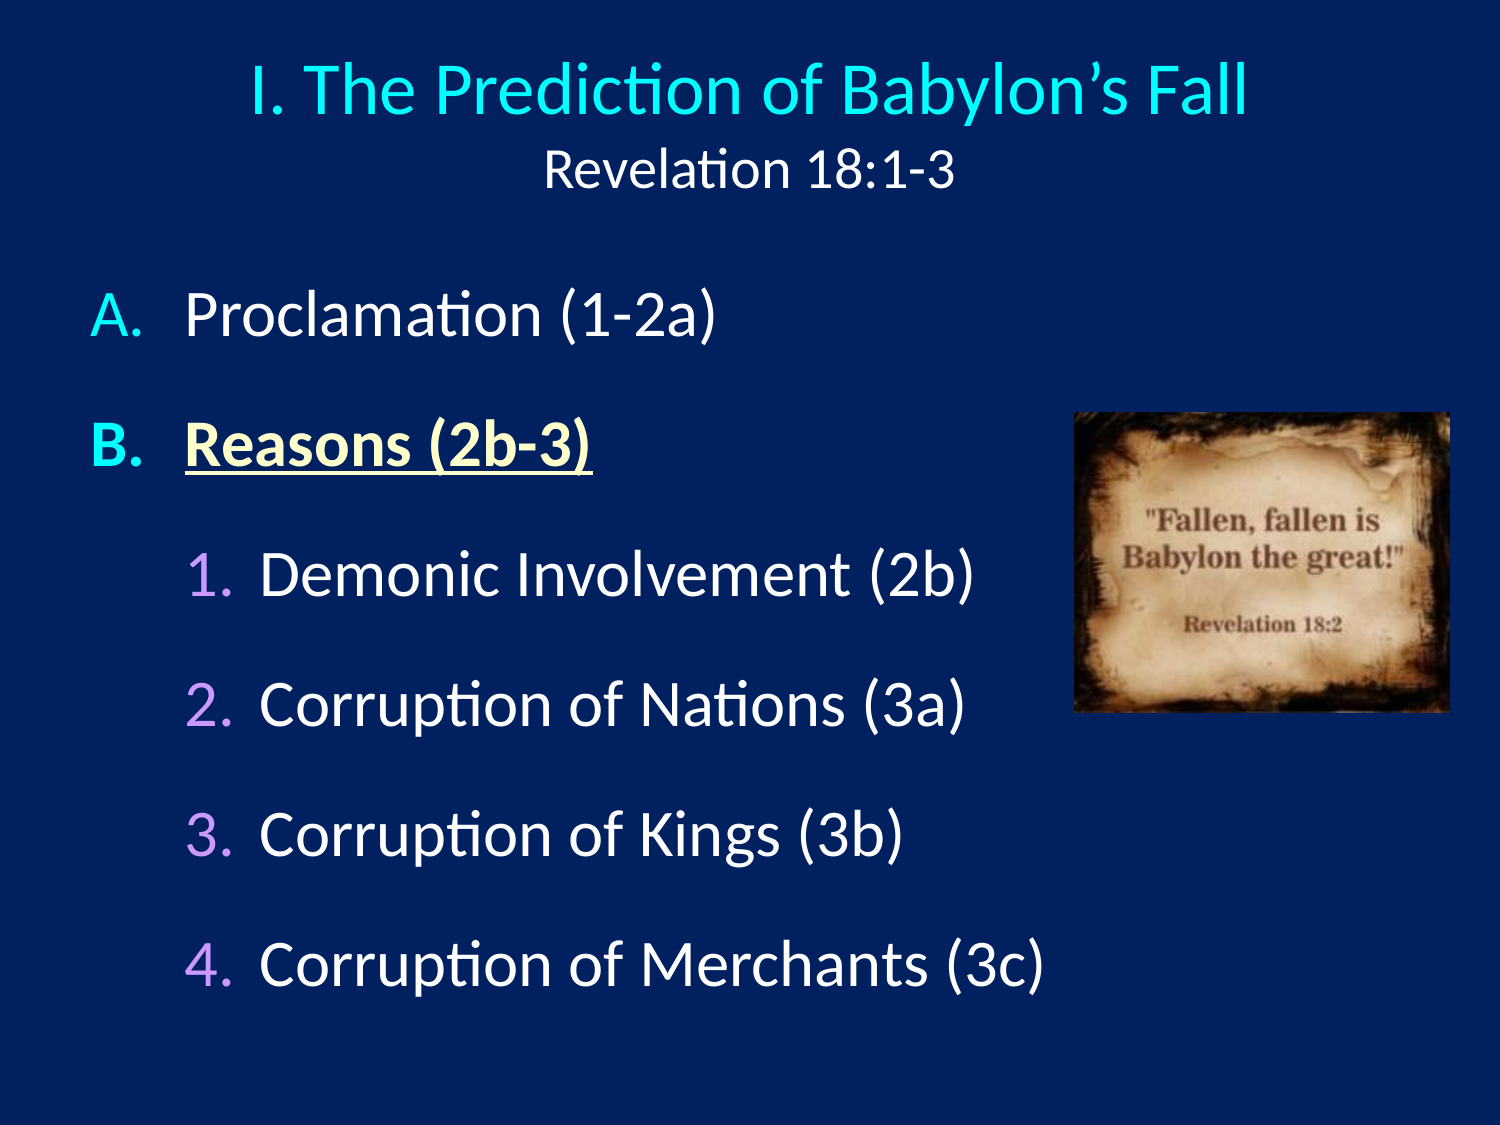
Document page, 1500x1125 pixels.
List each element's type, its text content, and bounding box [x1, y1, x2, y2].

title I. The Prediction of Babylon’s Fall Revelation 18:1-3 [195, 32, 1305, 213]
picture [1074, 412, 1451, 713]
list Proclamation (1-2a) Reasons (2b-3) Demonic Involvement (2b) Corruption of Nations (3a) Corruption of Kings (3b) Corruption of Merchants (3c) [74, 262, 1135, 1008]
